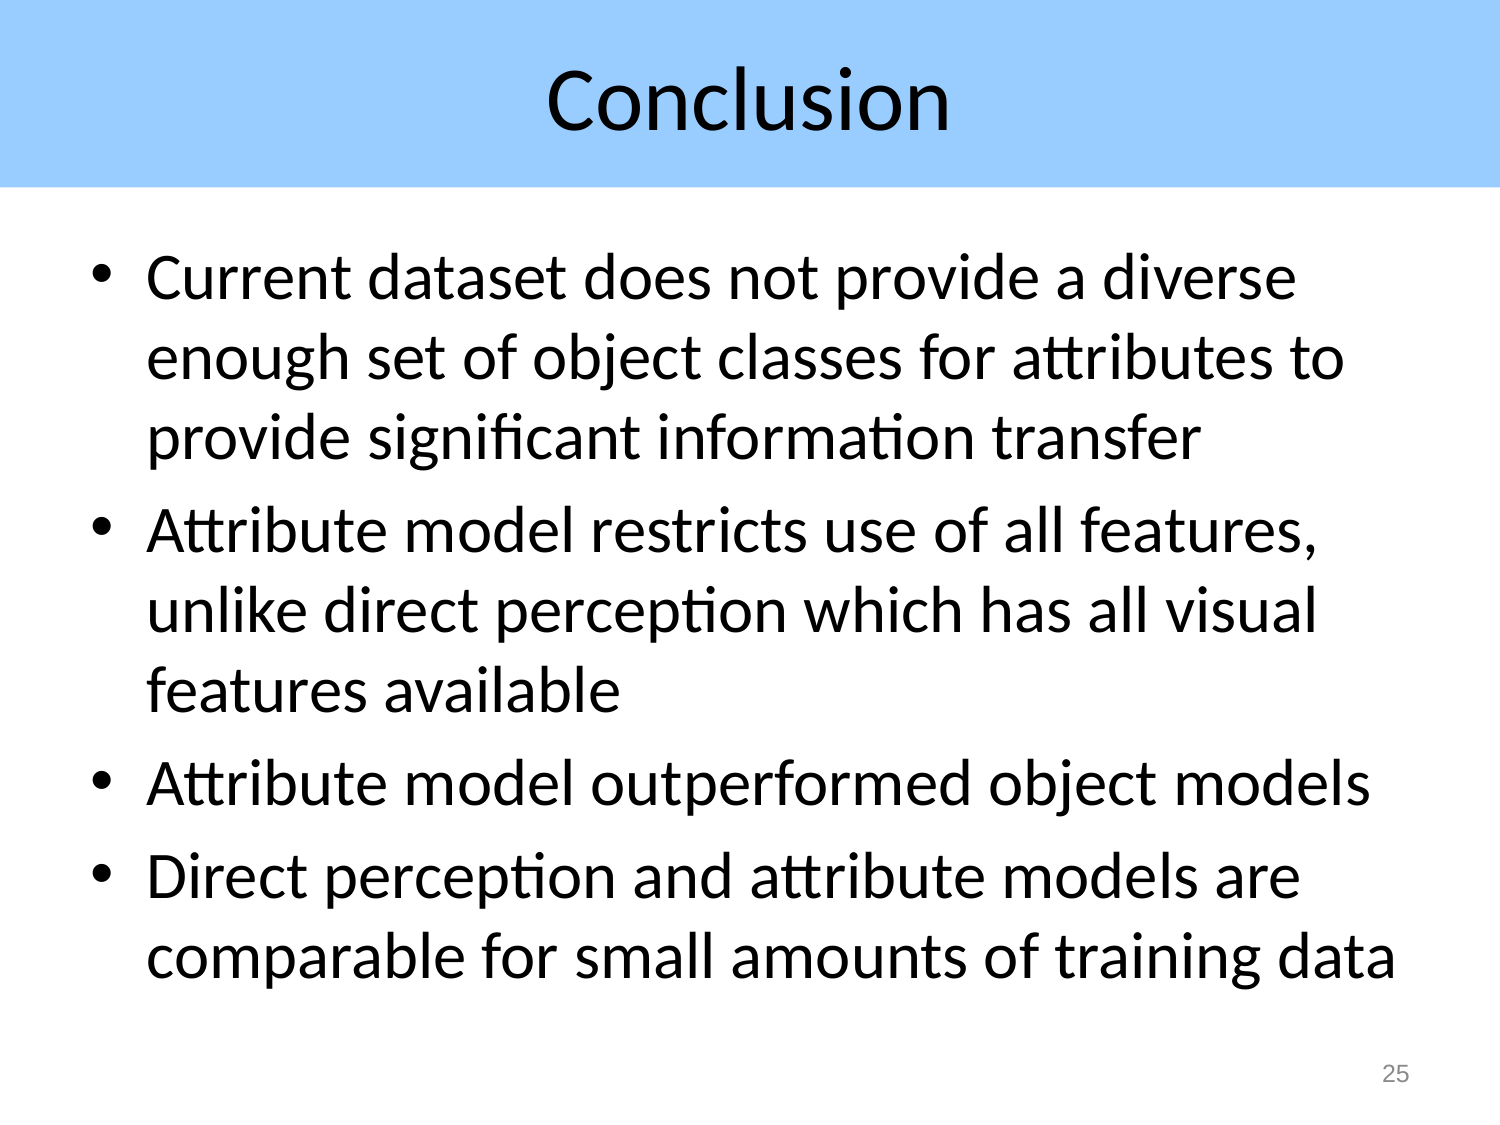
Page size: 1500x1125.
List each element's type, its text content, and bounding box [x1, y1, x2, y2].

list Current dataset does not provide a diverse enough set of object classes for attributes to provide significant information transfer Attribute model restricts use of all features, unlike direct perception which has all visual features available Attribute model outperformed object models Direct perception and attribute models are comparable for small amounts of training data [75, 224, 1425, 1025]
slide_number 24 [1074, 1042, 1425, 1103]
title Conclusion [0, 0, 1500, 188]
